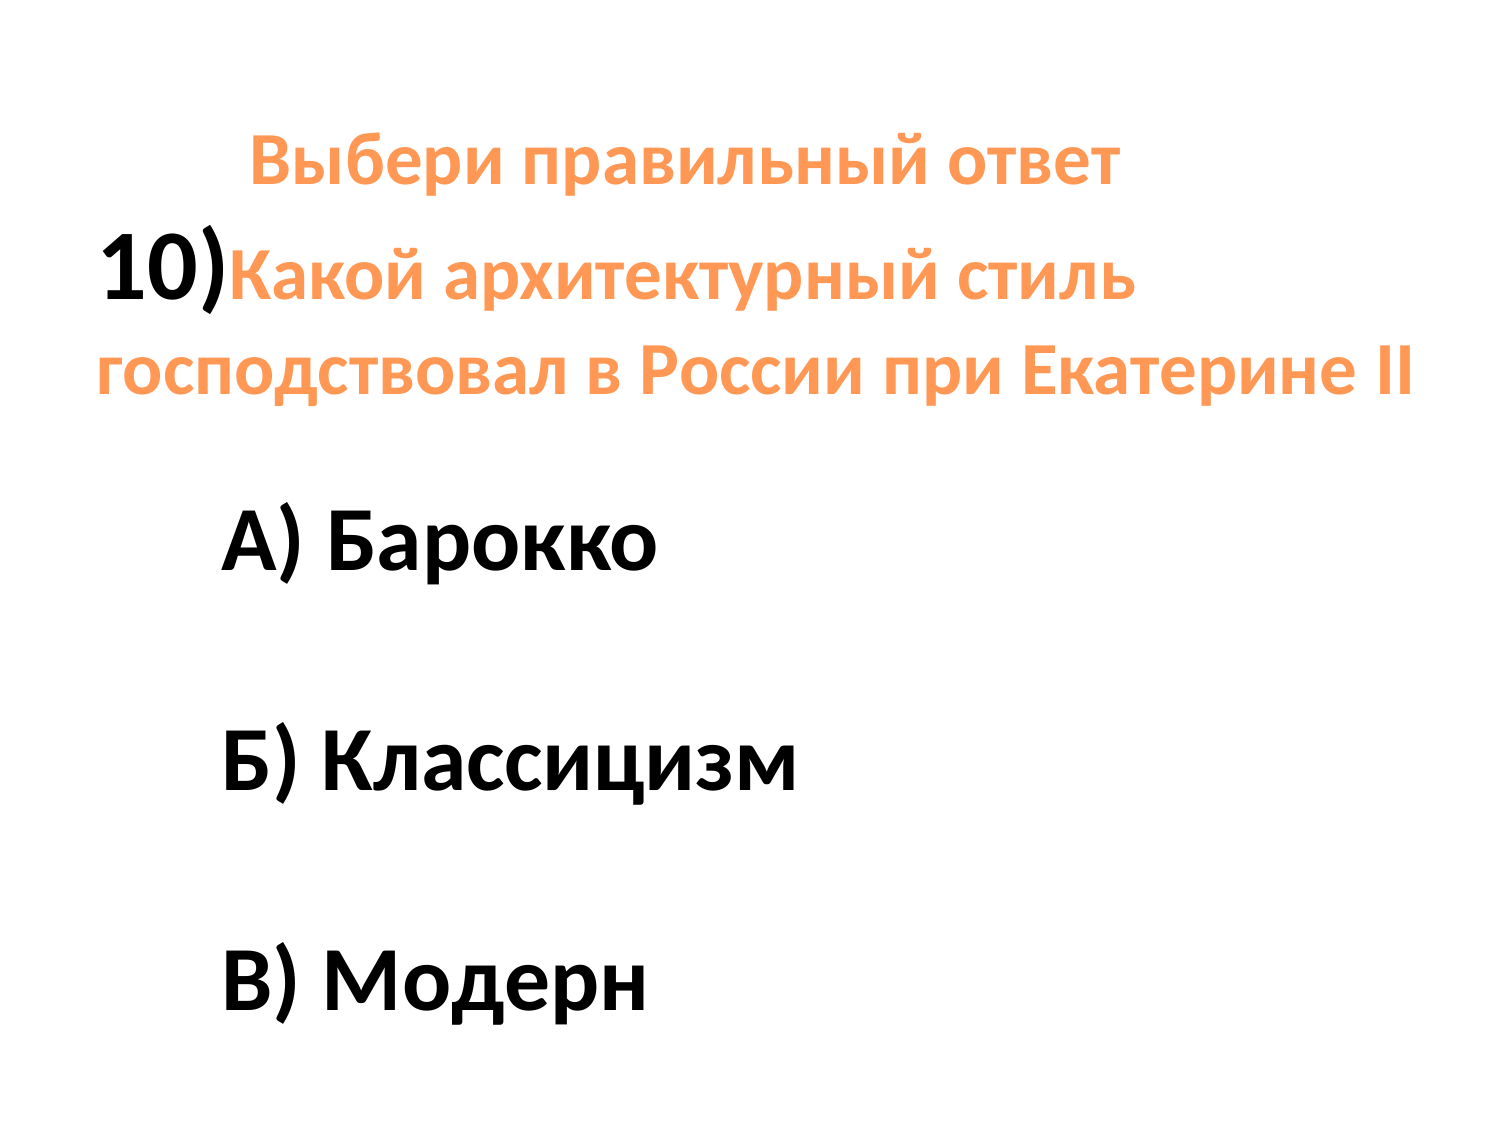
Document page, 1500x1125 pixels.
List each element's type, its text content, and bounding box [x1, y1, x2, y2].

text_box Выбери правильный ответ 10)Какой архитектурный стиль господствовал в России при Екатерине II А) Барокко Б) Классицизм В) Модерн [82, 101, 1431, 1037]
